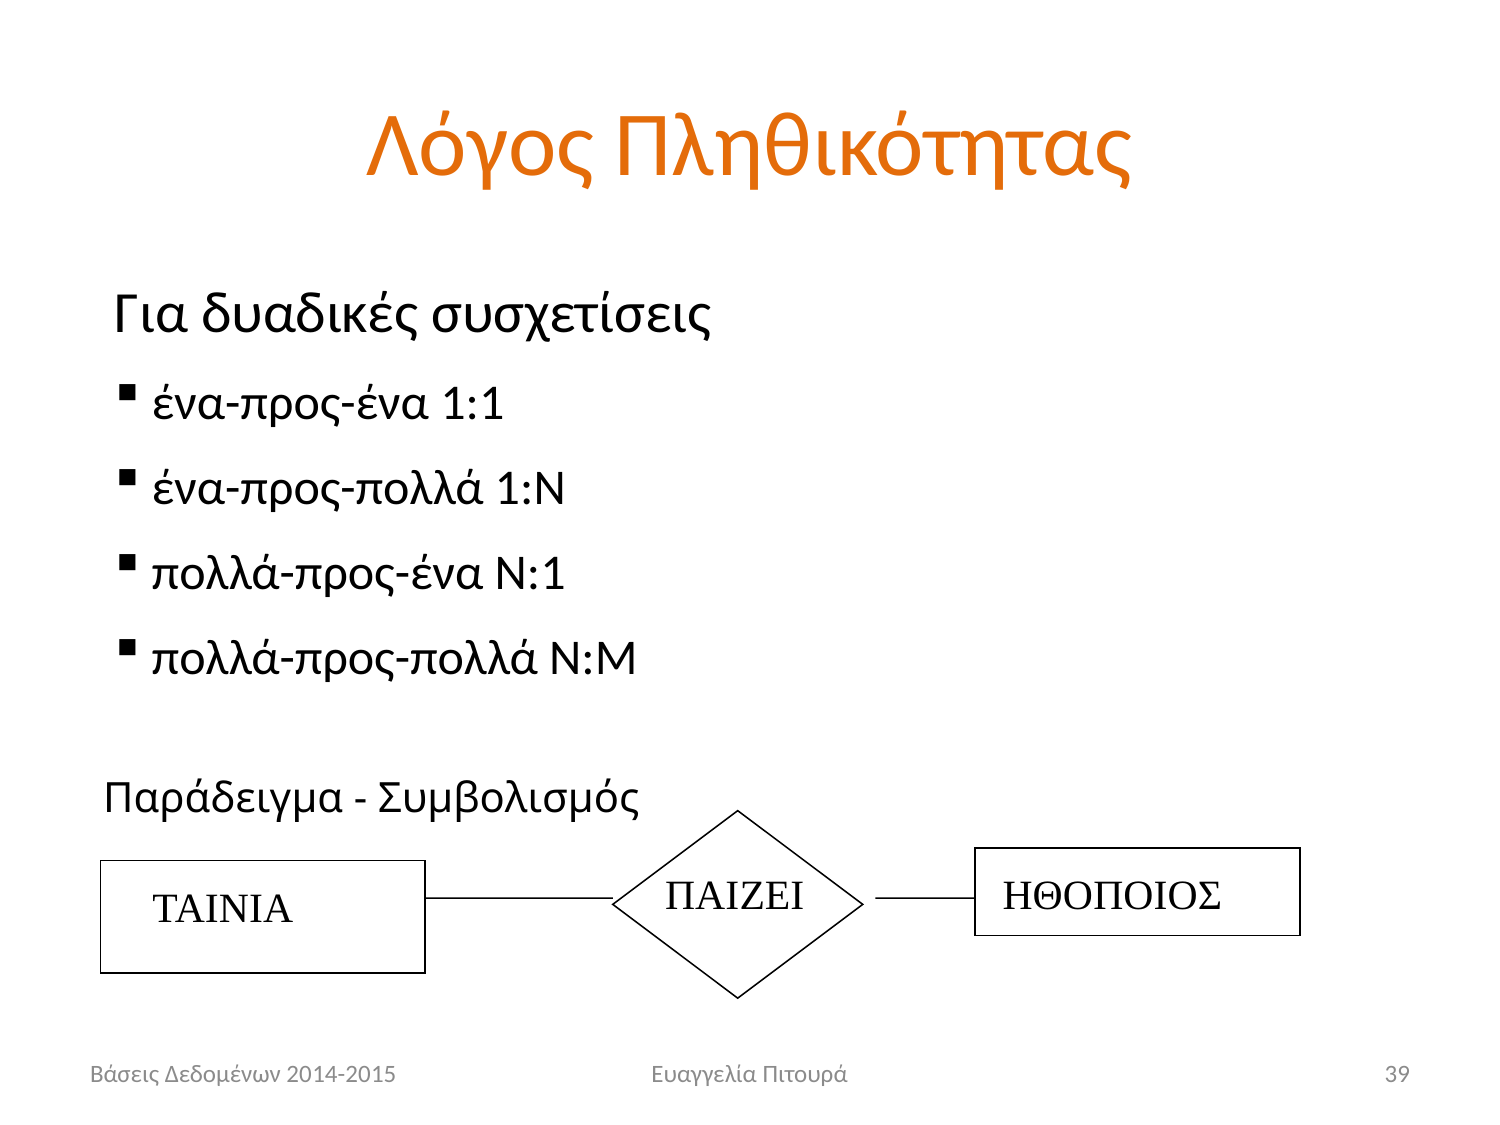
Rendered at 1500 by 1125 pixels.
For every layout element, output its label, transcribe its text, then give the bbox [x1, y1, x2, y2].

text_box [99, 810, 1301, 999]
slide_number Βάσεις Δεδομένων 2014-2015 [75, 1042, 425, 1103]
footer Ευαγγελία Πιτουρά [512, 1042, 988, 1103]
text_box Για δυαδικές συσχετίσεις ένα-προς-ένα 1:1 ένα-προς-πολλά 1:Ν πολλά-προς-ένα Ν:1 πολλά-προς-πολλά Ν:Μ [100, 267, 1013, 692]
slide_number 39 [1074, 1042, 1425, 1103]
text_box Παράδειγμα - Συμβολισμός [88, 763, 701, 829]
title Λόγος Πληθικότητας [75, 45, 1425, 233]
